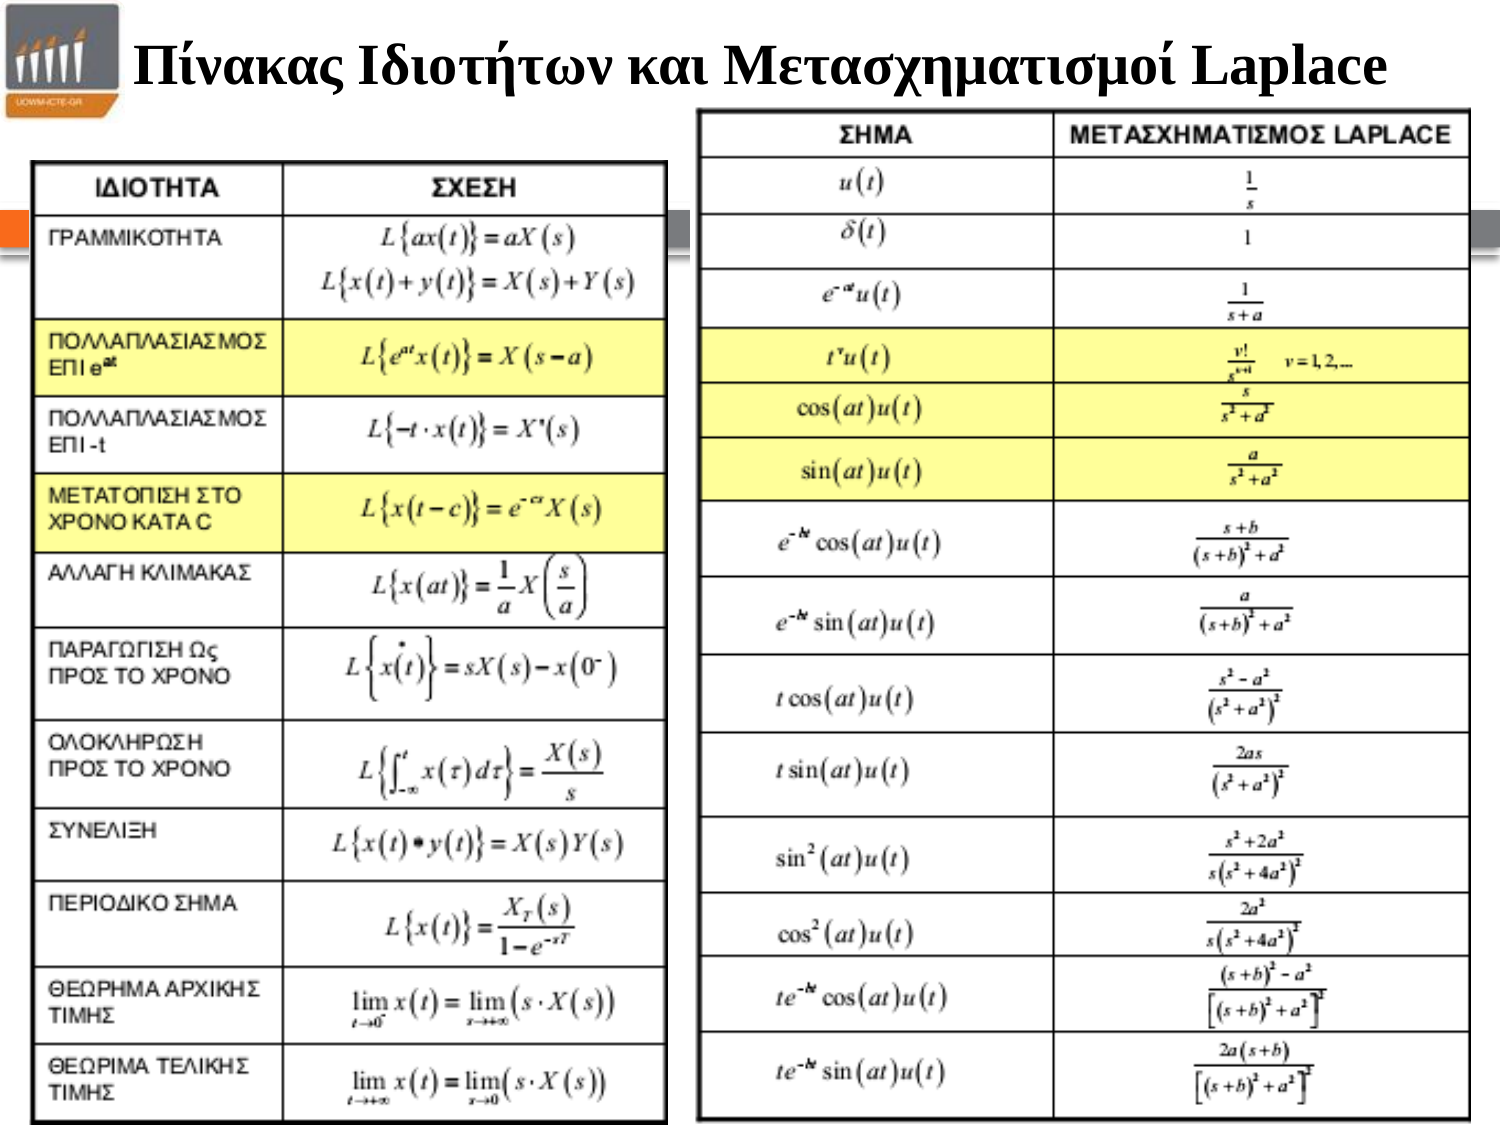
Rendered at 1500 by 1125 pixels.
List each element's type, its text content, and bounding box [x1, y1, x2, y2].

picture [29, 160, 668, 1125]
picture [690, 103, 1471, 1125]
text_box Πίνακας Ιδιοτήτων και Μετασχηματισμοί Laplace [133, 31, 1389, 104]
picture [0, 0, 125, 124]
